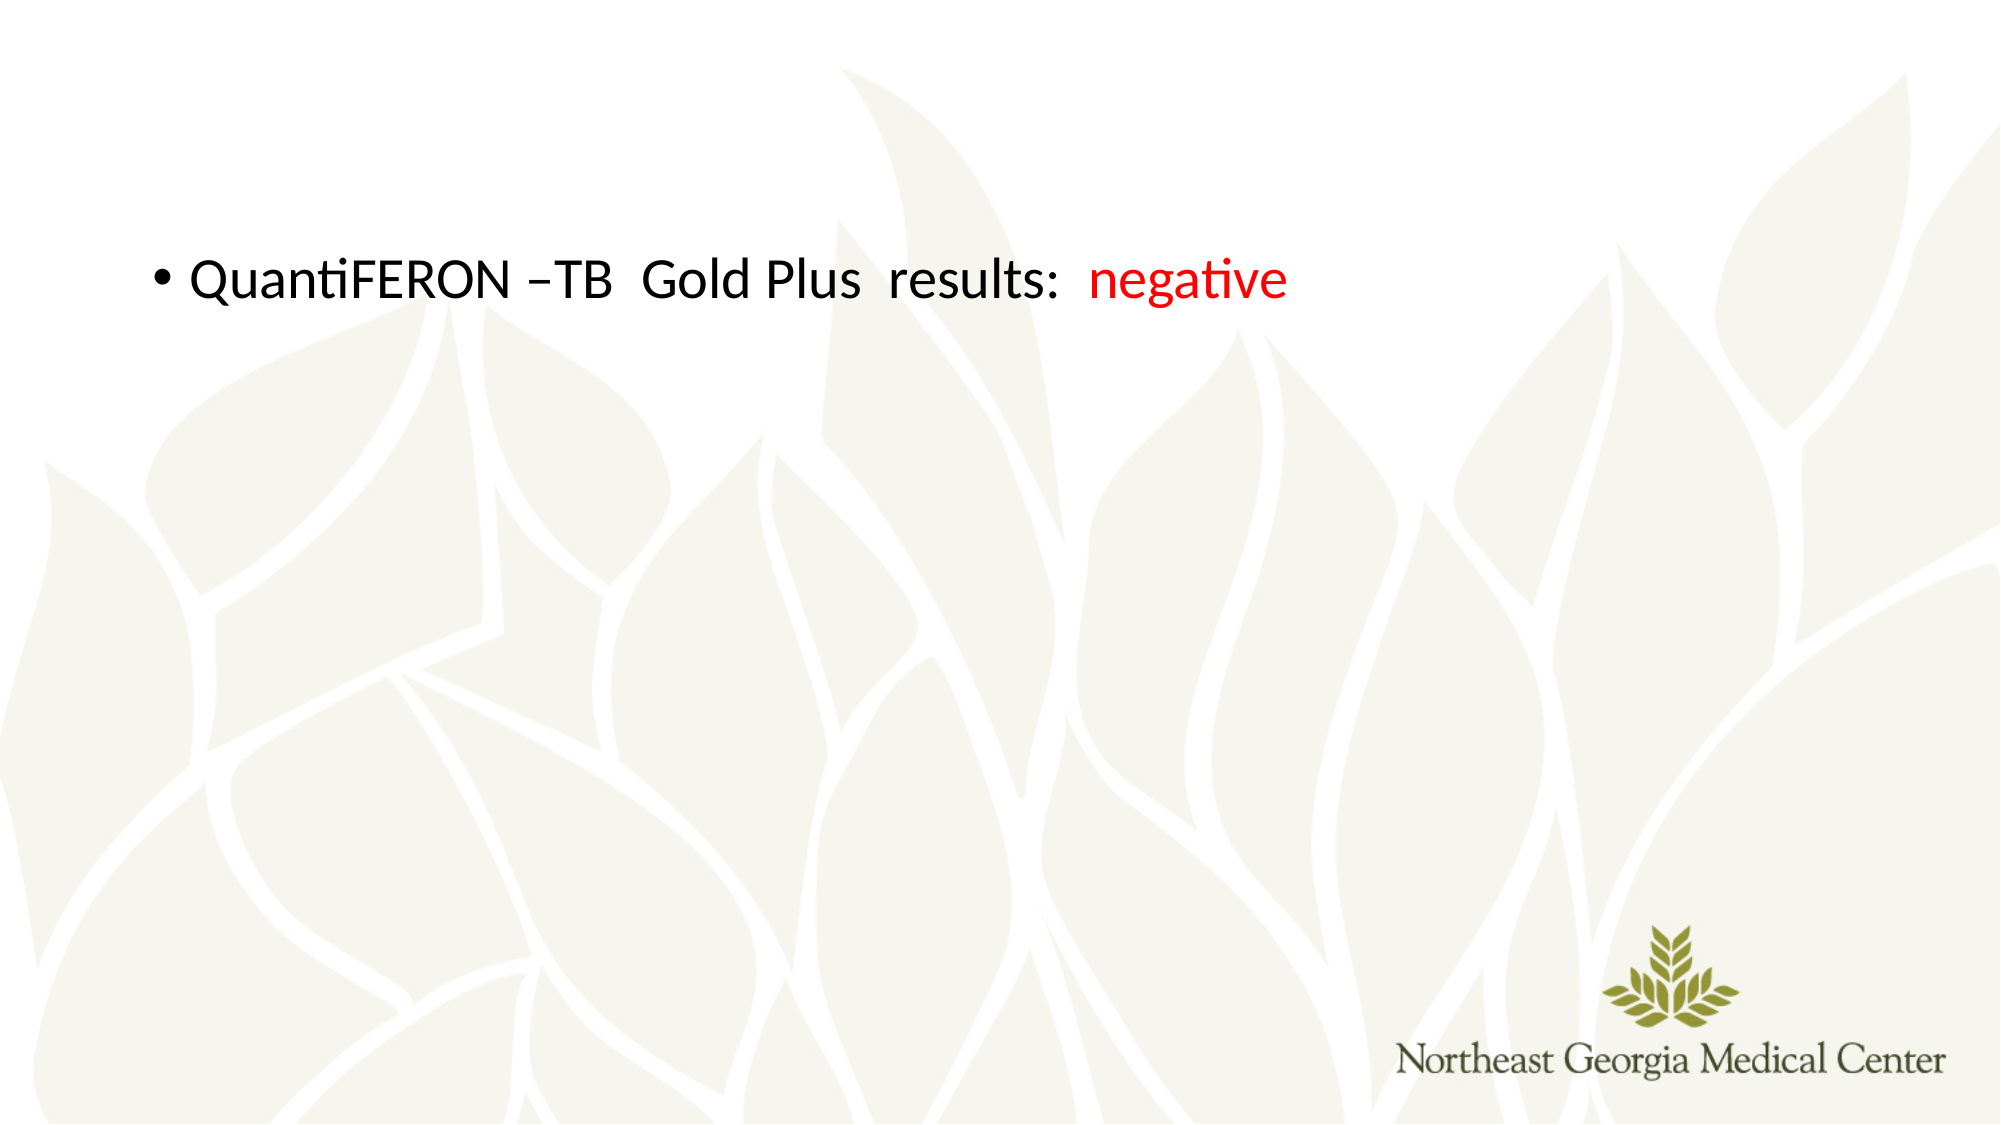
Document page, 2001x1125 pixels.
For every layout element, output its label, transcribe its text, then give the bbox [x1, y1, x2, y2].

list QuantiFERON –TB Gold Plus results: negative [137, 240, 1863, 397]
picture [0, 0, 2001, 1124]
